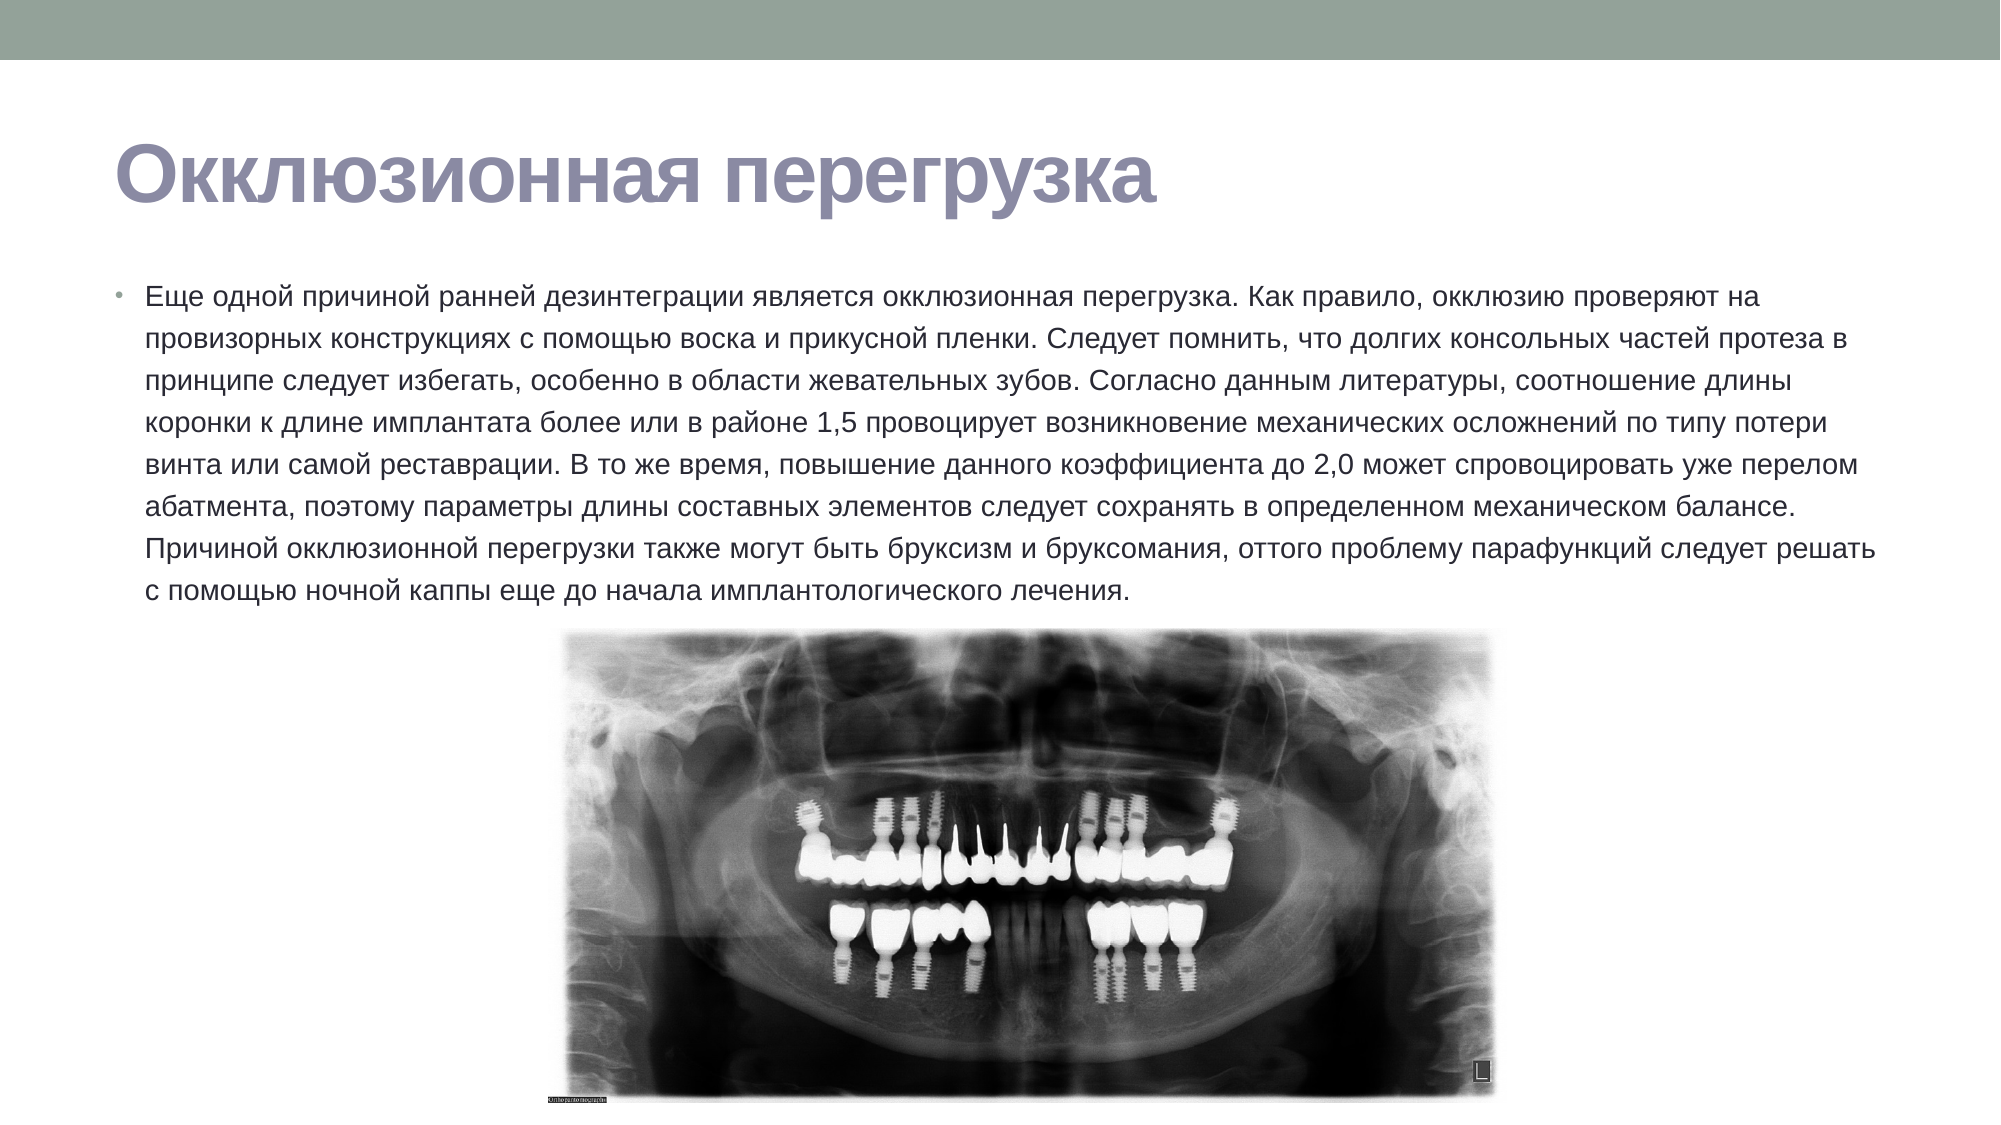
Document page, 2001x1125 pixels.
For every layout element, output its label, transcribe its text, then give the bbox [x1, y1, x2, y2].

title Окклюзионная перегрузка [99, 87, 1900, 250]
picture [548, 628, 1507, 1104]
list Еще одной причиной ранней дезинтеграции является окклюзионная перегрузка. Как правило, окклюзию проверяют на провизорных конструкциях с помощью воска и прикусной пленки. Следует помнить, что долгих консольных частей протеза в принципе следует избегать, особенно в области жевательных зубов. Согласно данным литературы, соотношение длины коронки к длине имплантата более или в районе 1,5 провоцирует возникновение механических осложнений по типу потери винта или самой реставрации. В то же время, повышение данного коэффициента до 2,0 может спровоцировать уже перелом абатмента, поэтому параметры длины составных элементов следует сохранять в определенном механическом балансе. Причиной окклюзионной перегрузки также могут быть бруксизм и бруксомания, оттого проблему парафункций следует решать с помощью ночной каппы еще до начала имплантологического лечения. [99, 262, 1900, 1063]
